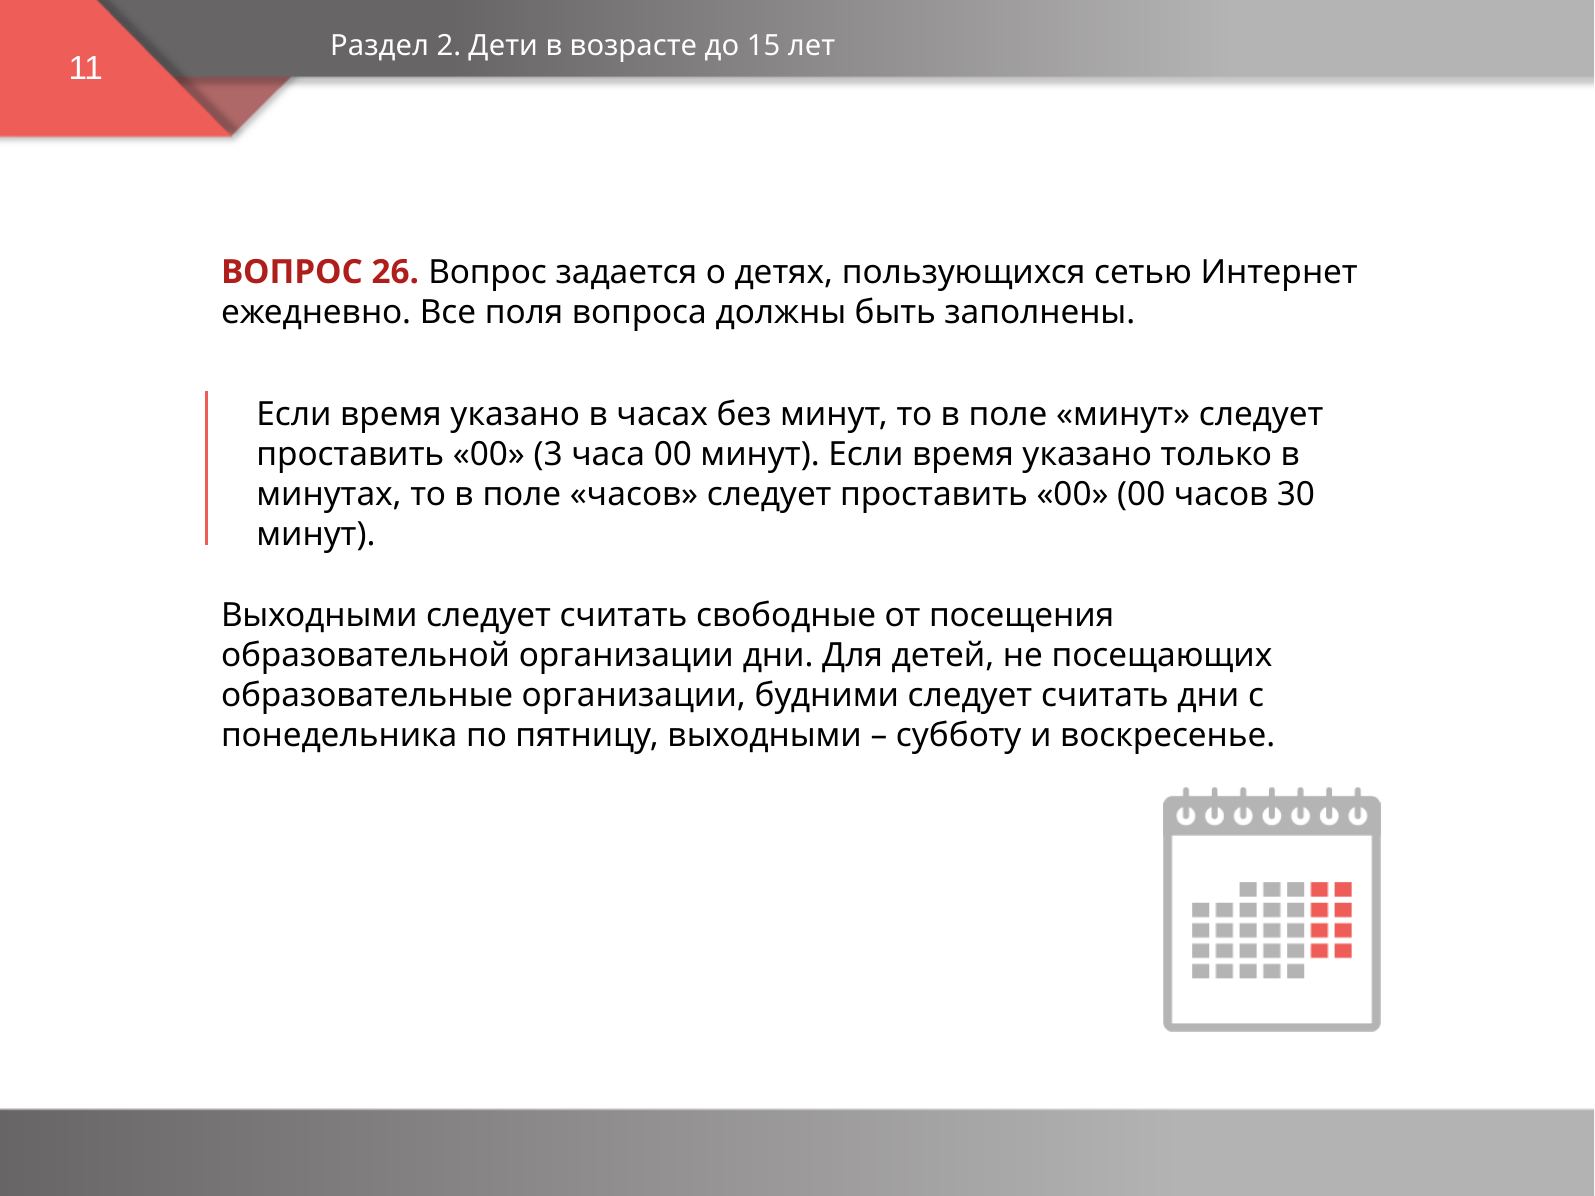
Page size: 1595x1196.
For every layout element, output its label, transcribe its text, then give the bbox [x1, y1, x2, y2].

picture [0, 0, 1595, 1196]
text_box ВОПРОС 26. Вопрос задается о детях, пользующихся сетью Интернет ежедневно. Все поля вопроса должны быть заполнены. [206, 243, 1530, 338]
text_box Если время указано в часах без минут, то в поле «минут» следует проставить «00» (3 часа 00 минут). Если время указано только в минутах, то в поле «часов» следует проставить «00» (00 часов 30 минут). [241, 384, 1388, 560]
text_box Выходными следует считать свободные от посещения образовательной организации дни. Для детей, не посещающих образовательные организации, будними следует считать дни с понедельника по пятницу, выходными – субботу и воскресенье. [206, 585, 1388, 761]
text_box 11 [53, 39, 124, 94]
list Раздел 2. Дети в возрасте до 15 лет [315, 18, 1379, 55]
